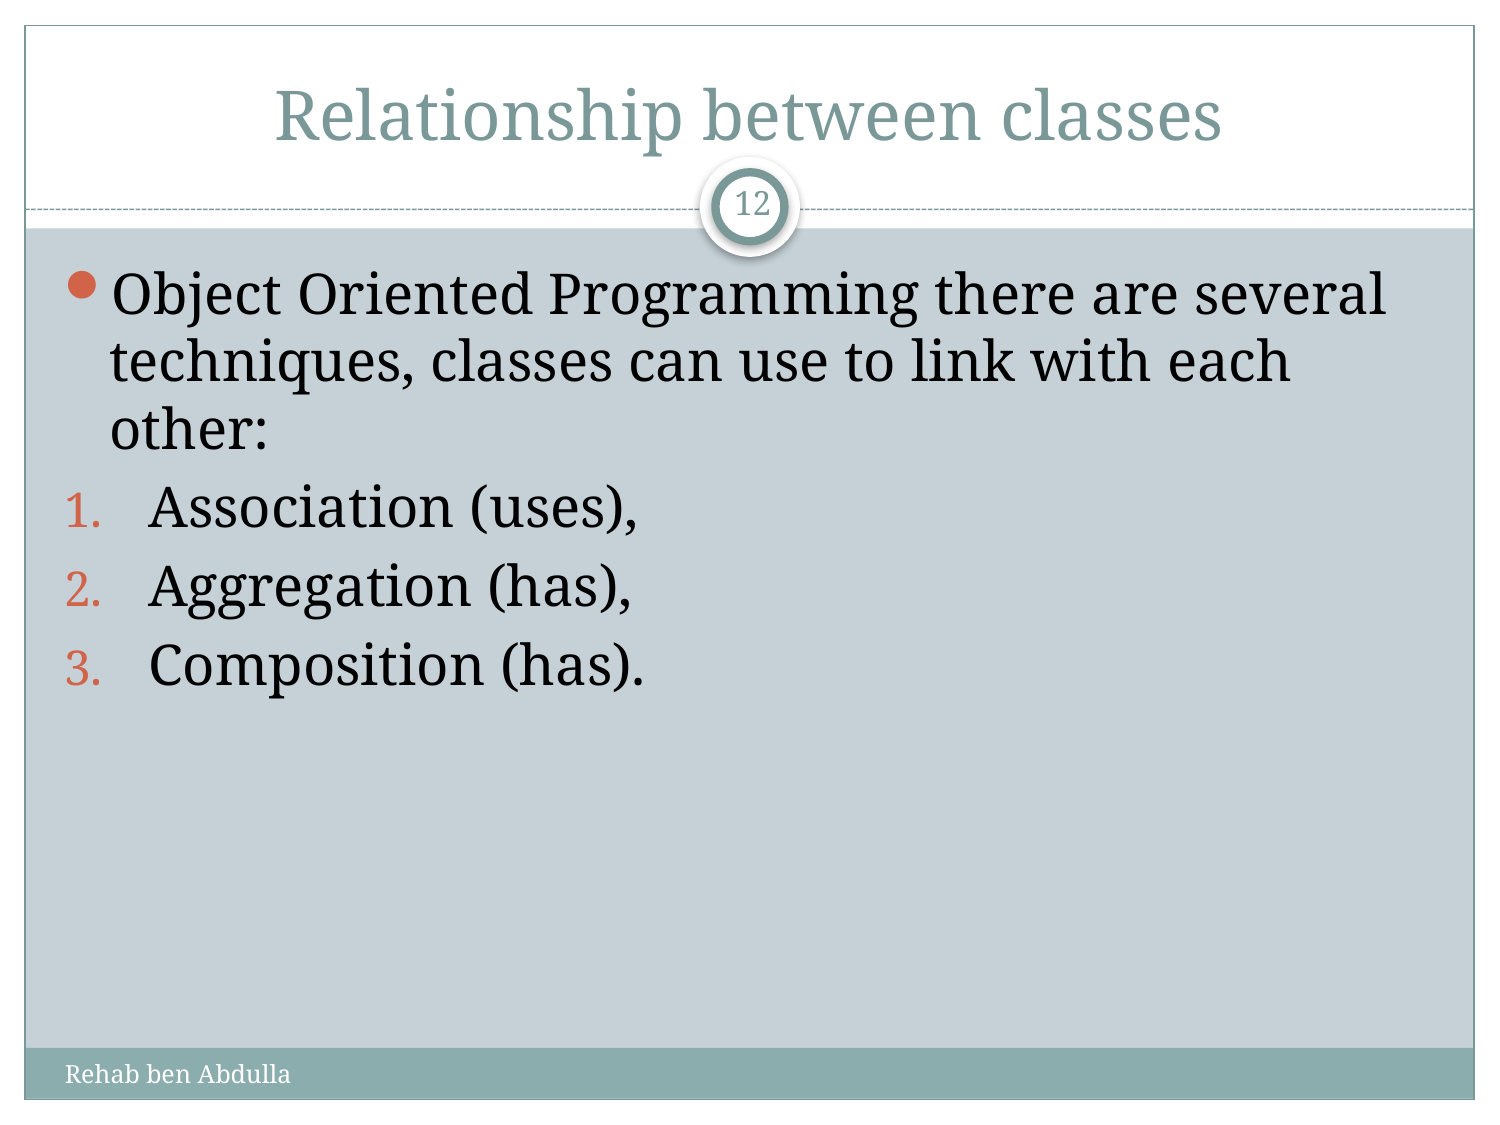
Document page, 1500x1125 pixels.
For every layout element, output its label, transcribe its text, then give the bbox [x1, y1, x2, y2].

list Object Oriented Programming there are several techniques, classes can use to link with each other: Association (uses), Aggregation (has), Composition (has). [49, 250, 1445, 1001]
slide_number 12 [715, 168, 791, 241]
title Relationship between classes [49, 37, 1450, 162]
footer Rehab ben Abdulla [50, 1051, 638, 1112]
